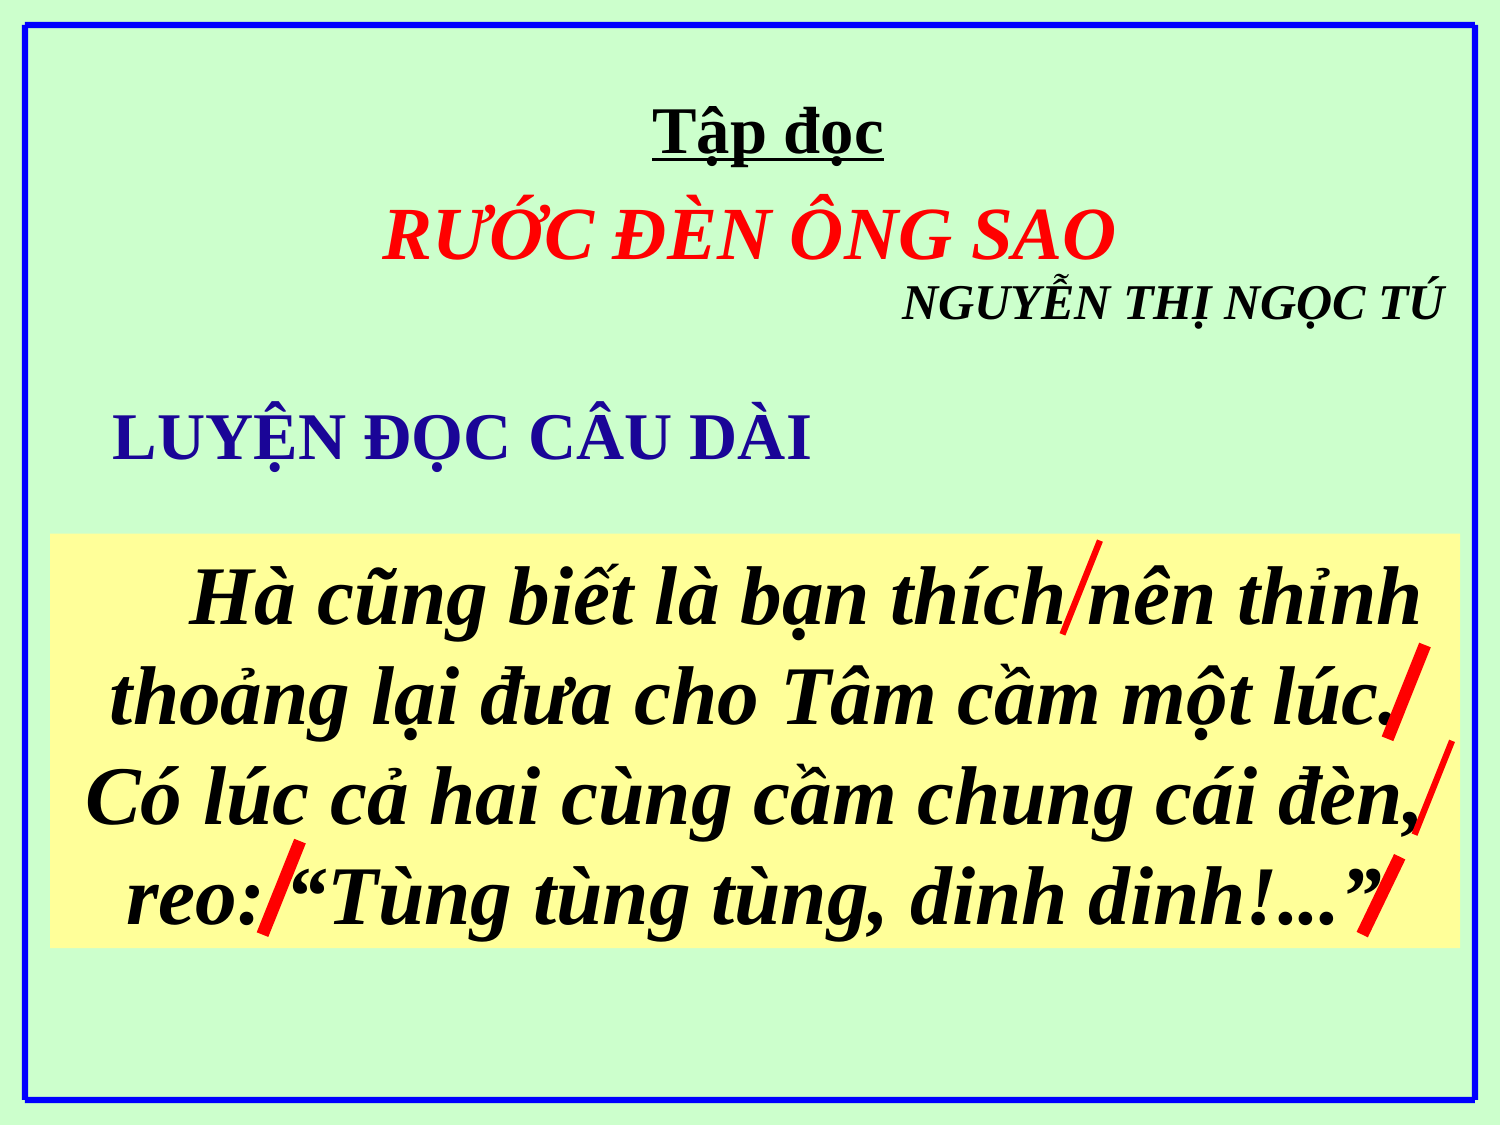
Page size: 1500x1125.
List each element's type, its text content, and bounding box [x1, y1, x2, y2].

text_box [1387, 644, 1426, 739]
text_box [1361, 856, 1400, 935]
text_box NGUYỄN THỊ NGỌC TÚ [1479, 262, 1488, 338]
text_box [0, 0, 1500, 113]
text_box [24, 24, 1476, 1101]
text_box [1414, 740, 1453, 835]
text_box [262, 840, 301, 935]
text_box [1062, 540, 1101, 635]
